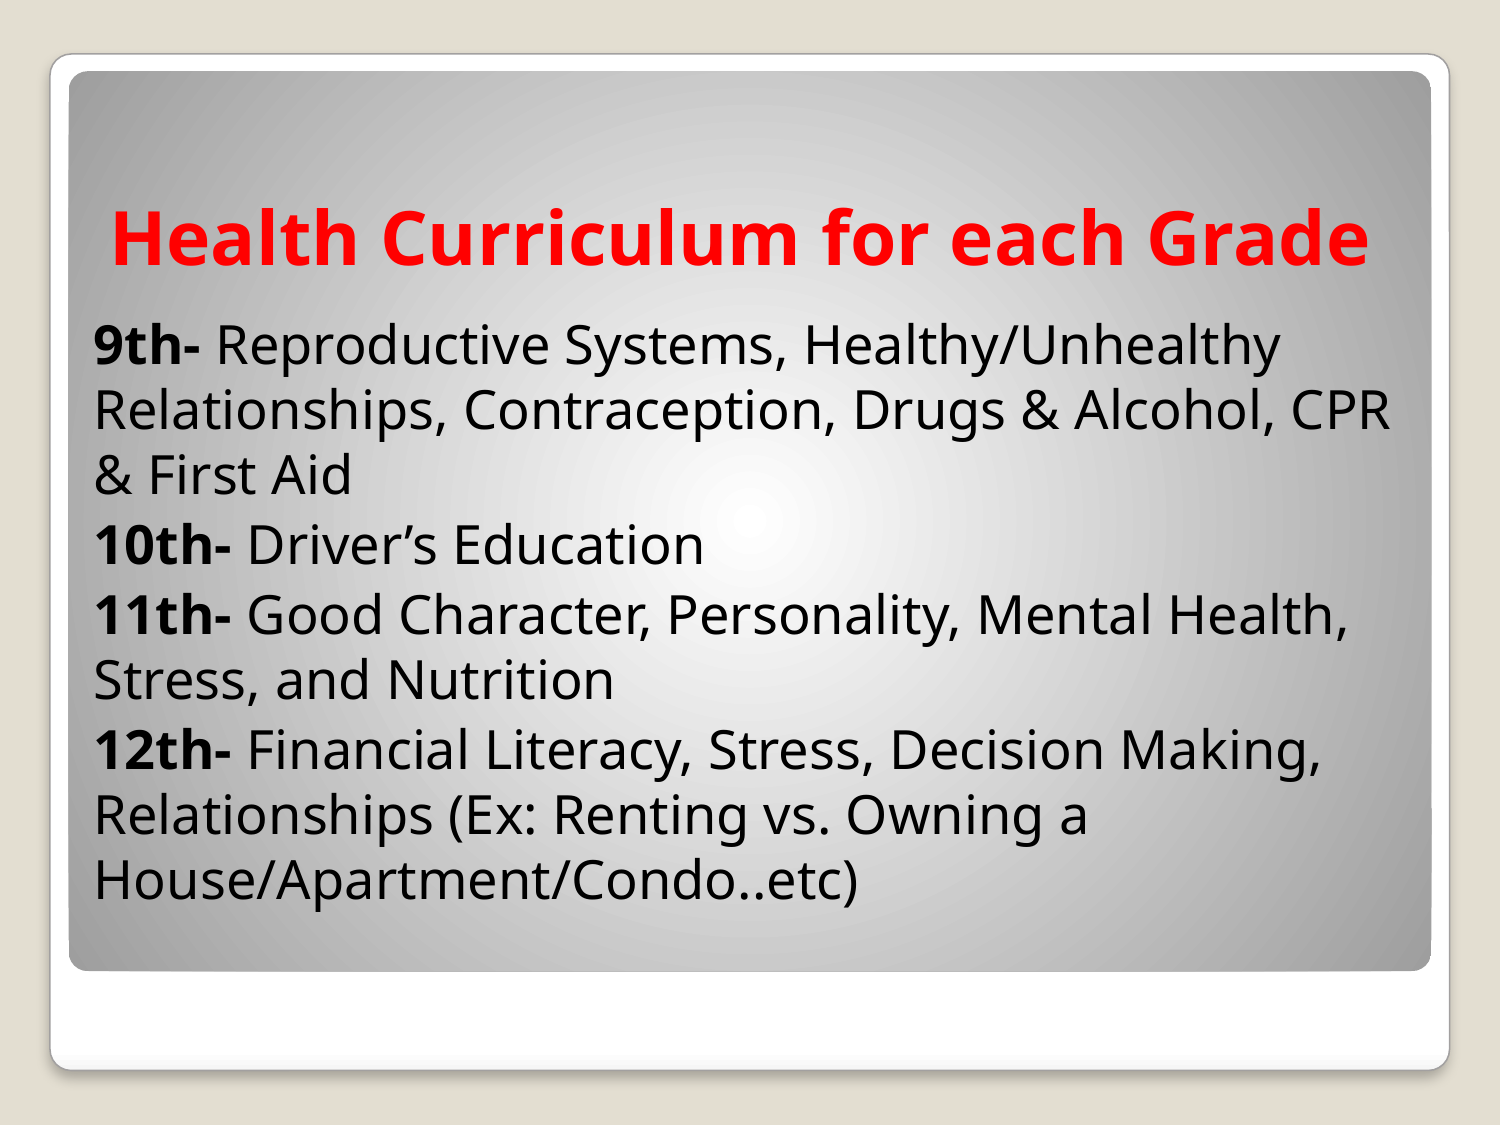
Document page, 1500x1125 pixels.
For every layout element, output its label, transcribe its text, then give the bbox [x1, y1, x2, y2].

list 9th- Reproductive Systems, Healthy/Unhealthy Relationships, Contraception, Drugs & Alcohol, CPR & First Aid 10th- Driver’s Education 11th- Good Character, Personality, Mental Health, Stress, and Nutrition 12th- Financial Literacy, Stress, Decision Making, Relationships (Ex: Renting vs. Owning a House/Apartment/Condo..etc) [78, 295, 1438, 992]
title Health Curriculum for each Grade [78, 86, 1422, 295]
